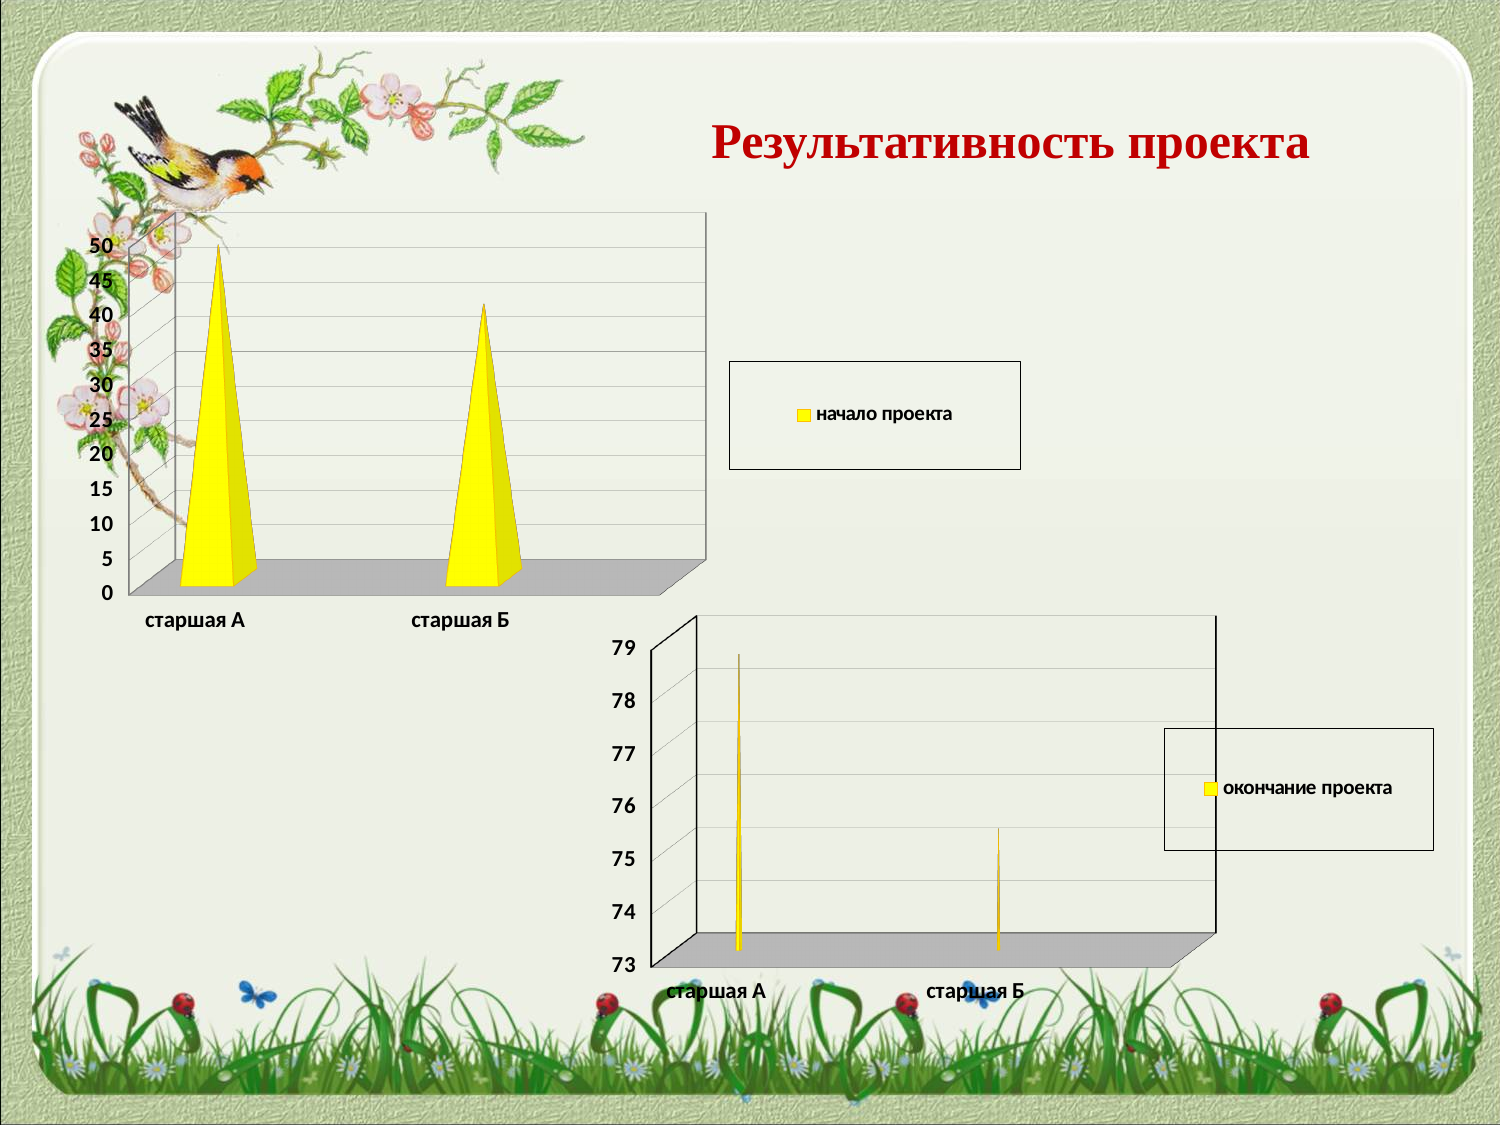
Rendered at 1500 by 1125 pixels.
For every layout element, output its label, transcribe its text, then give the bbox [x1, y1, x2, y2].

title Результативность проекта [596, 45, 1425, 233]
picture [0, 0, 1500, 1125]
chart [52, 184, 1464, 1078]
